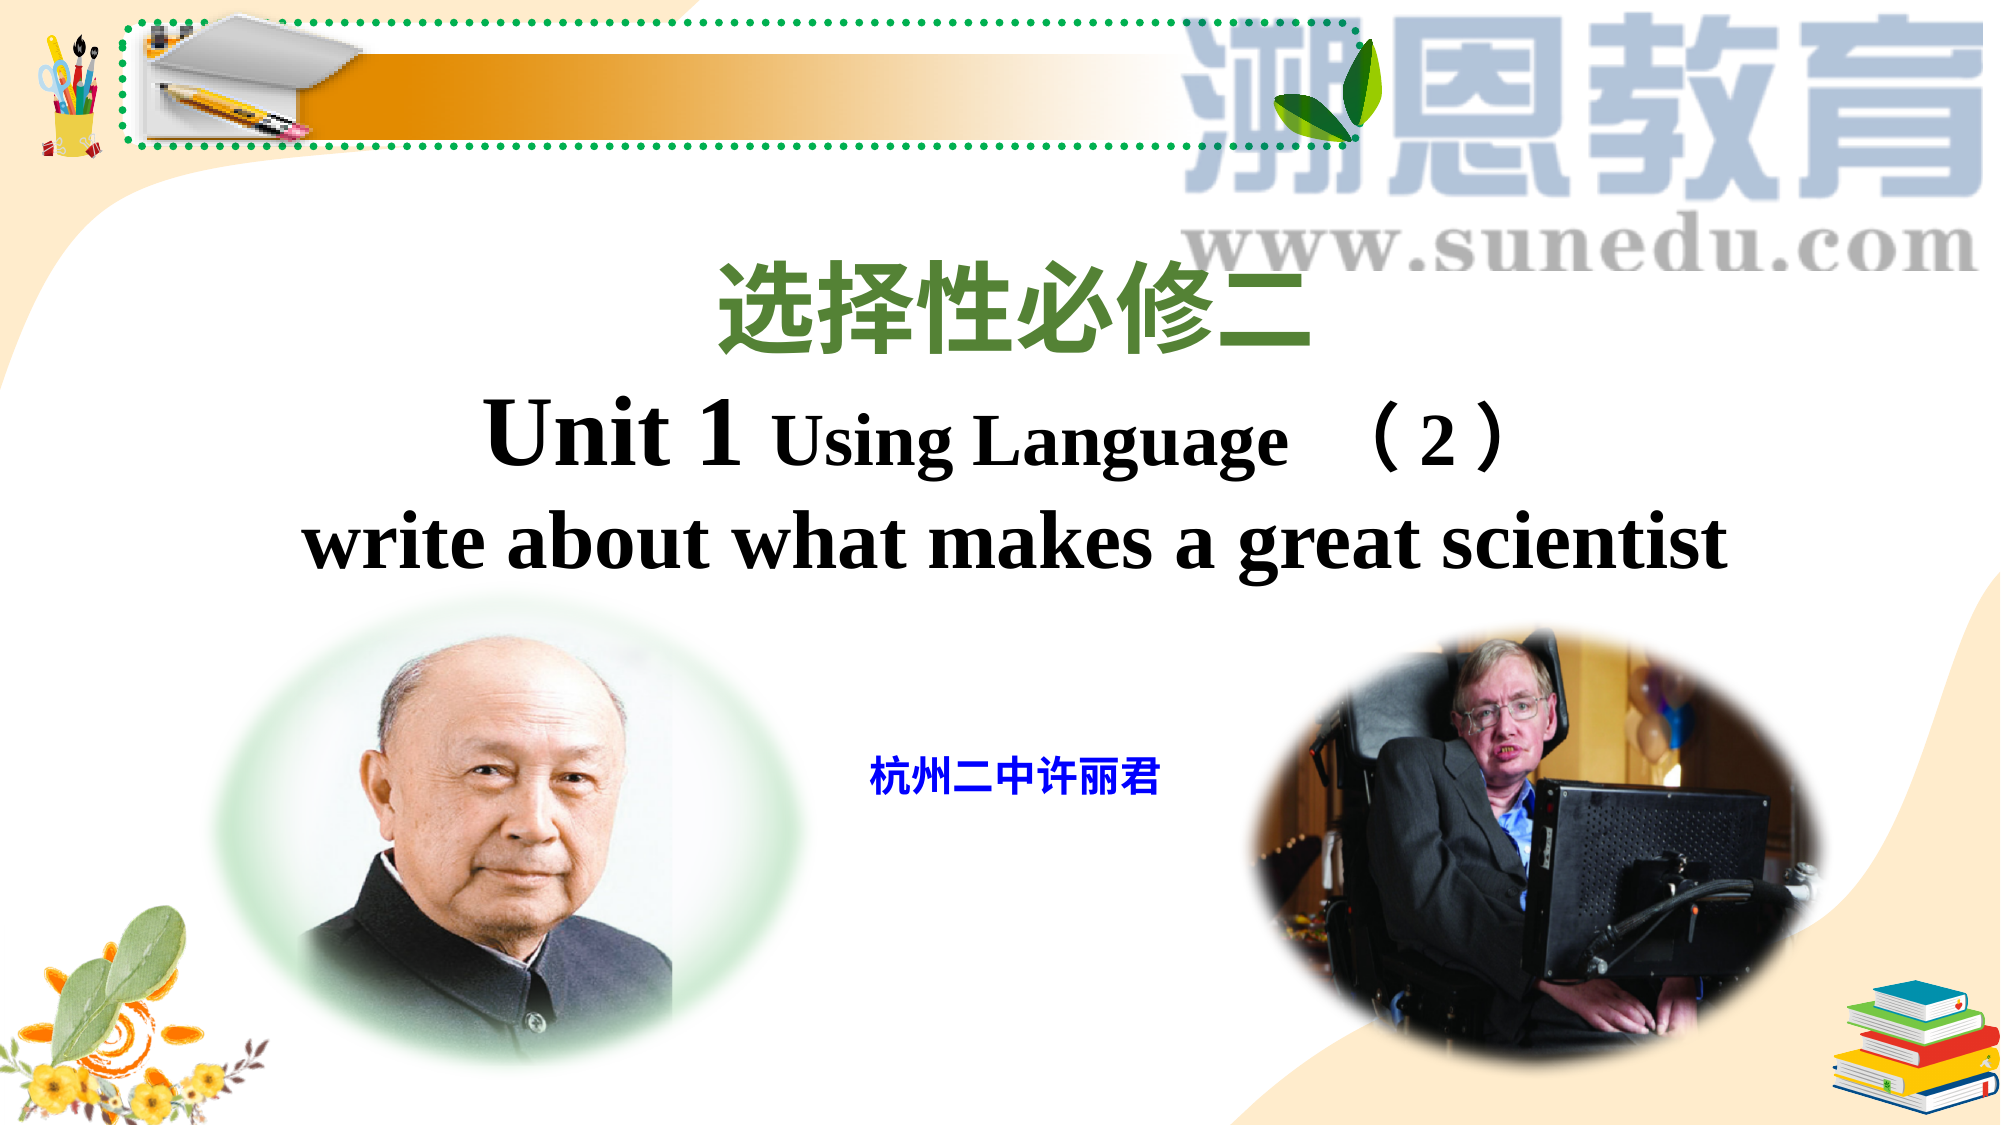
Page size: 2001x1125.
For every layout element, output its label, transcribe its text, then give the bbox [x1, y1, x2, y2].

text_box 选择性必修二 Unit 1 Using Language （2） write about what makes a great scientist [197, 237, 1835, 593]
picture [127, 8, 1983, 271]
picture [1237, 617, 2001, 1124]
picture [0, 580, 819, 1125]
text_box 杭州二中许丽君 [819, 742, 1237, 808]
picture [18, 31, 123, 162]
